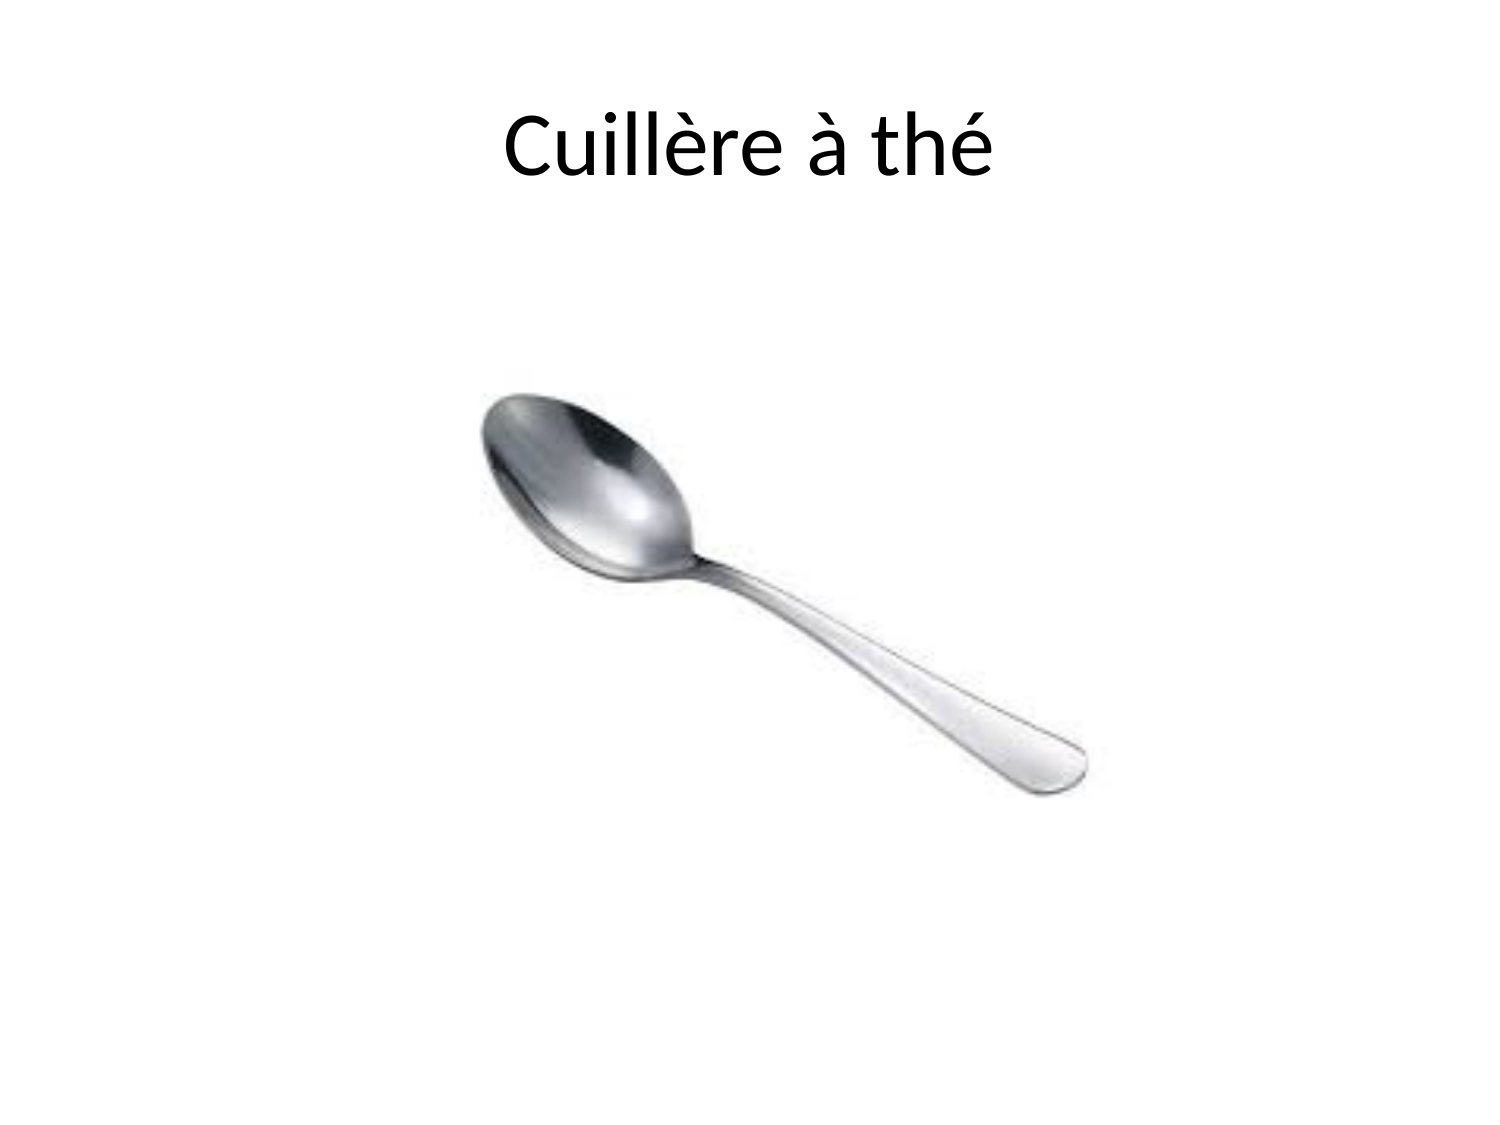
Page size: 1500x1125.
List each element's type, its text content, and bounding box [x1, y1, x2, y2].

title Cuillère à thé [75, 45, 1425, 233]
picture [430, 243, 1140, 953]
